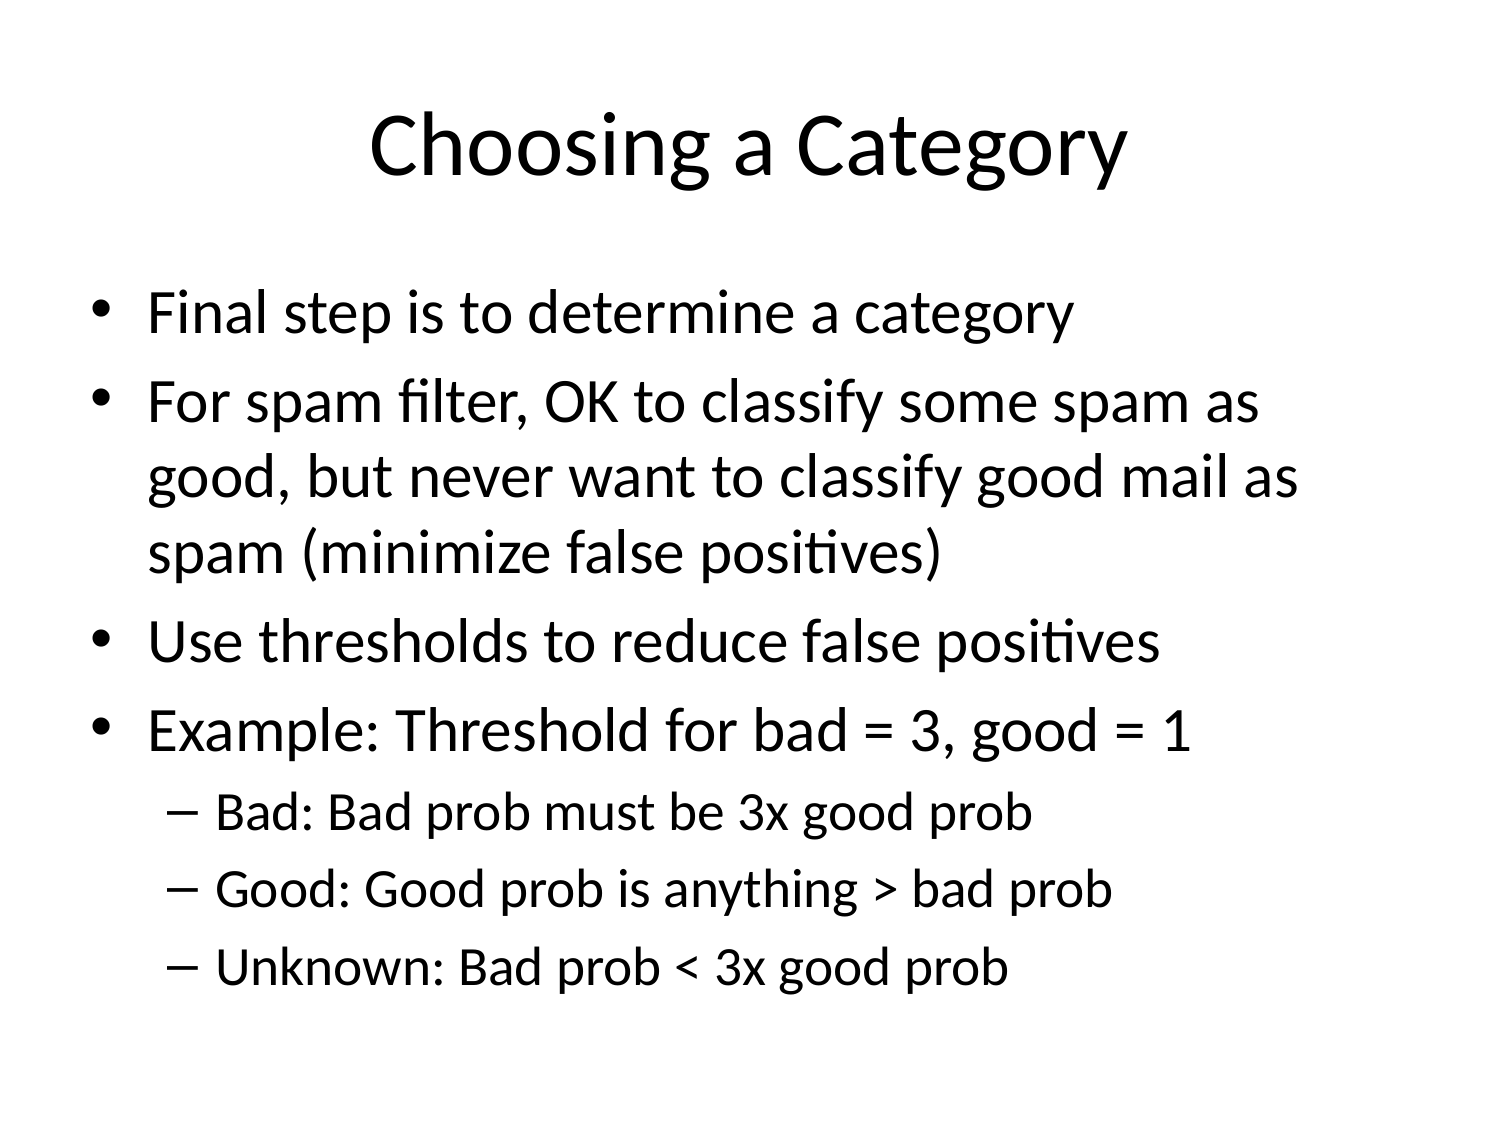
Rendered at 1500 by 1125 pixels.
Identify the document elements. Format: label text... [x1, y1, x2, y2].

title Choosing a Category [75, 45, 1425, 233]
list Final step is to determine a category For spam filter, OK to classify some spam as good, but never want to classify good mail as spam (minimize false positives) Use thresholds to reduce false positives Example: Threshold for bad = 3, good = 1 Bad: Bad prob must be 3x good prob Good: Good prob is anything > bad prob Unknown: Bad prob < 3x good prob [75, 262, 1425, 1005]
